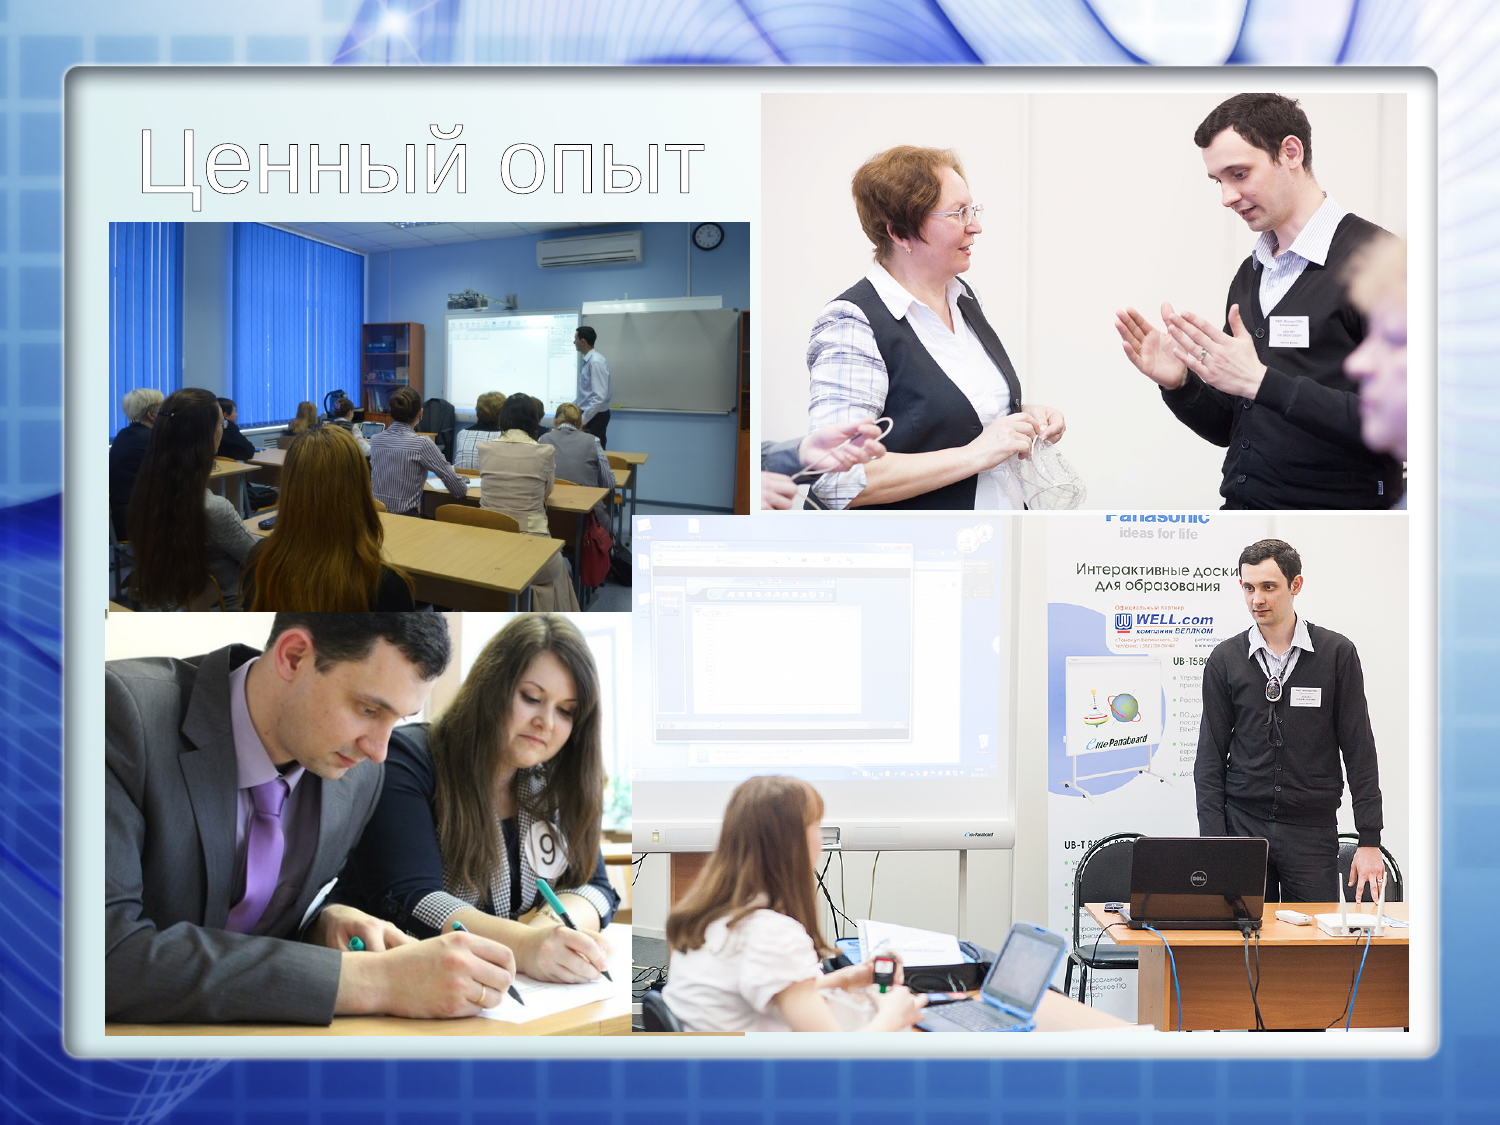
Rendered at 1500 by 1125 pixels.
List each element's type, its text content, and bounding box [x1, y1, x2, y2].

picture [0, 0, 1500, 1125]
text_box Ценный опыт [119, 93, 722, 219]
